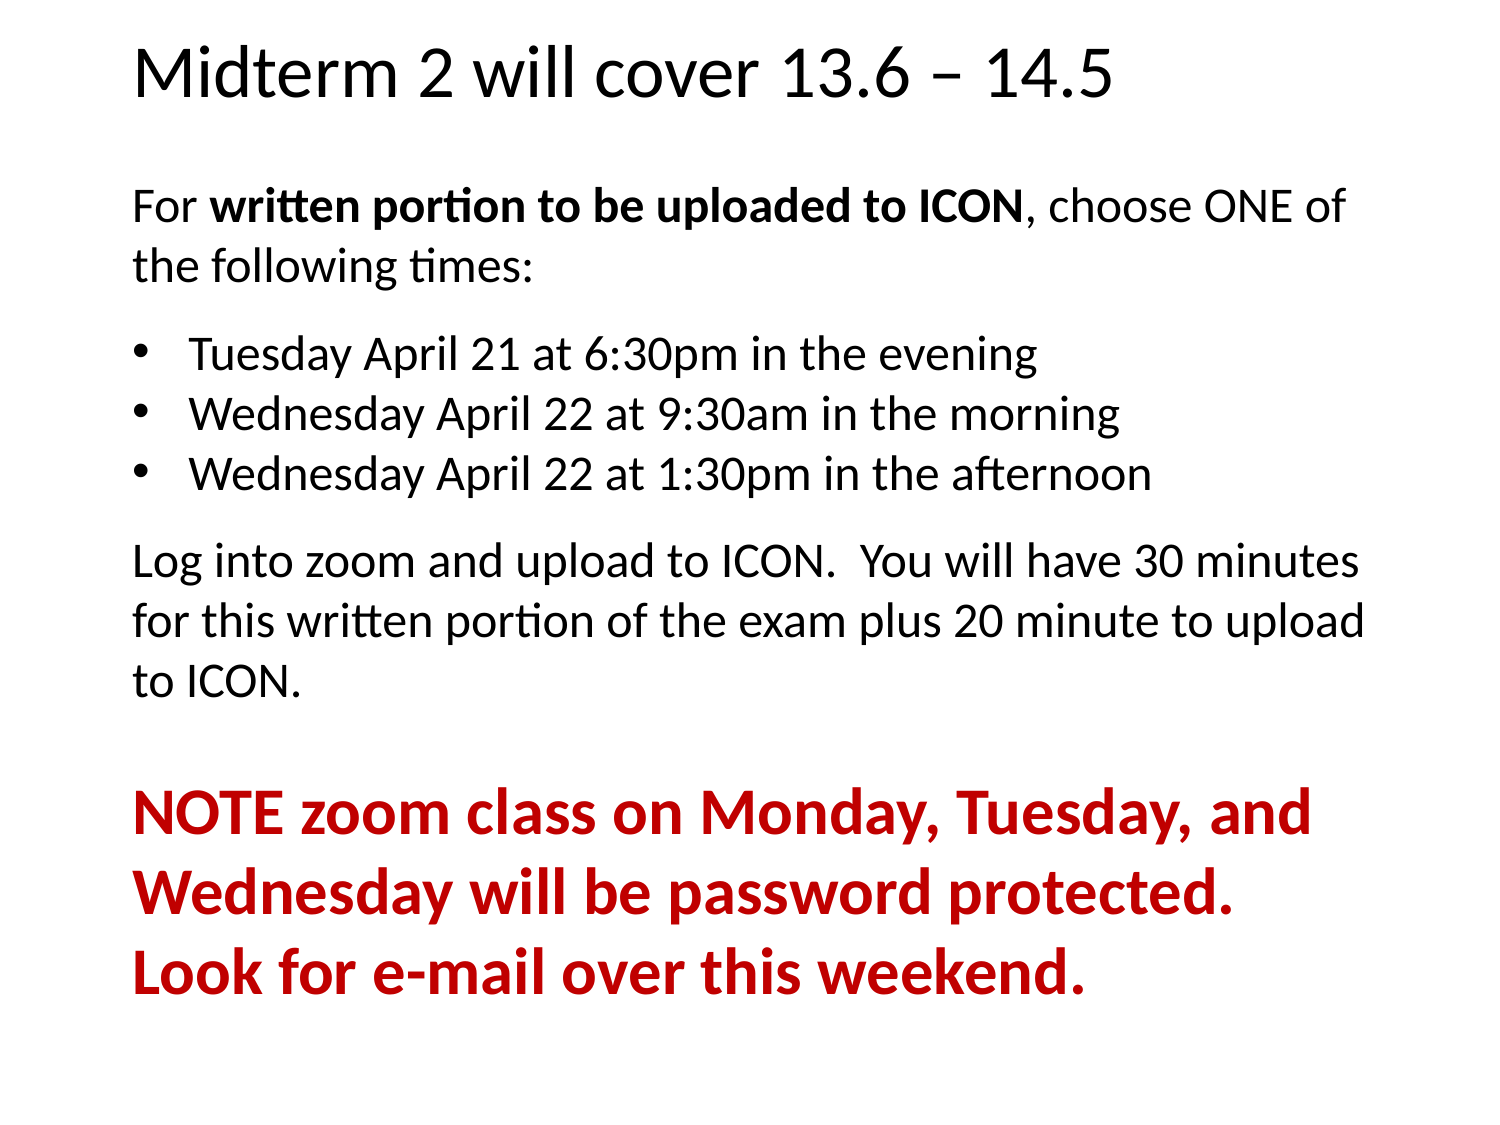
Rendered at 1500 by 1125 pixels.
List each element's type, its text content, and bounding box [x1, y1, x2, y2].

text_box Midterm 2 will cover 13.6 – 14.5 For written portion to be uploaded to ICON, choose ONE of the following times: Tuesday April 21 at 6:30pm in the evening Wednesday April 22 at 9:30am in the morning Wednesday April 22 at 1:30pm in the afternoon Log into zoom and upload to ICON. You will have 30 minutes for this written portion of the exam plus 20 minute to upload to ICON. NOTE zoom class on Monday, Tuesday, and Wednesday will be password protected. Look for e-mail over this weekend. [117, 15, 1383, 1075]
